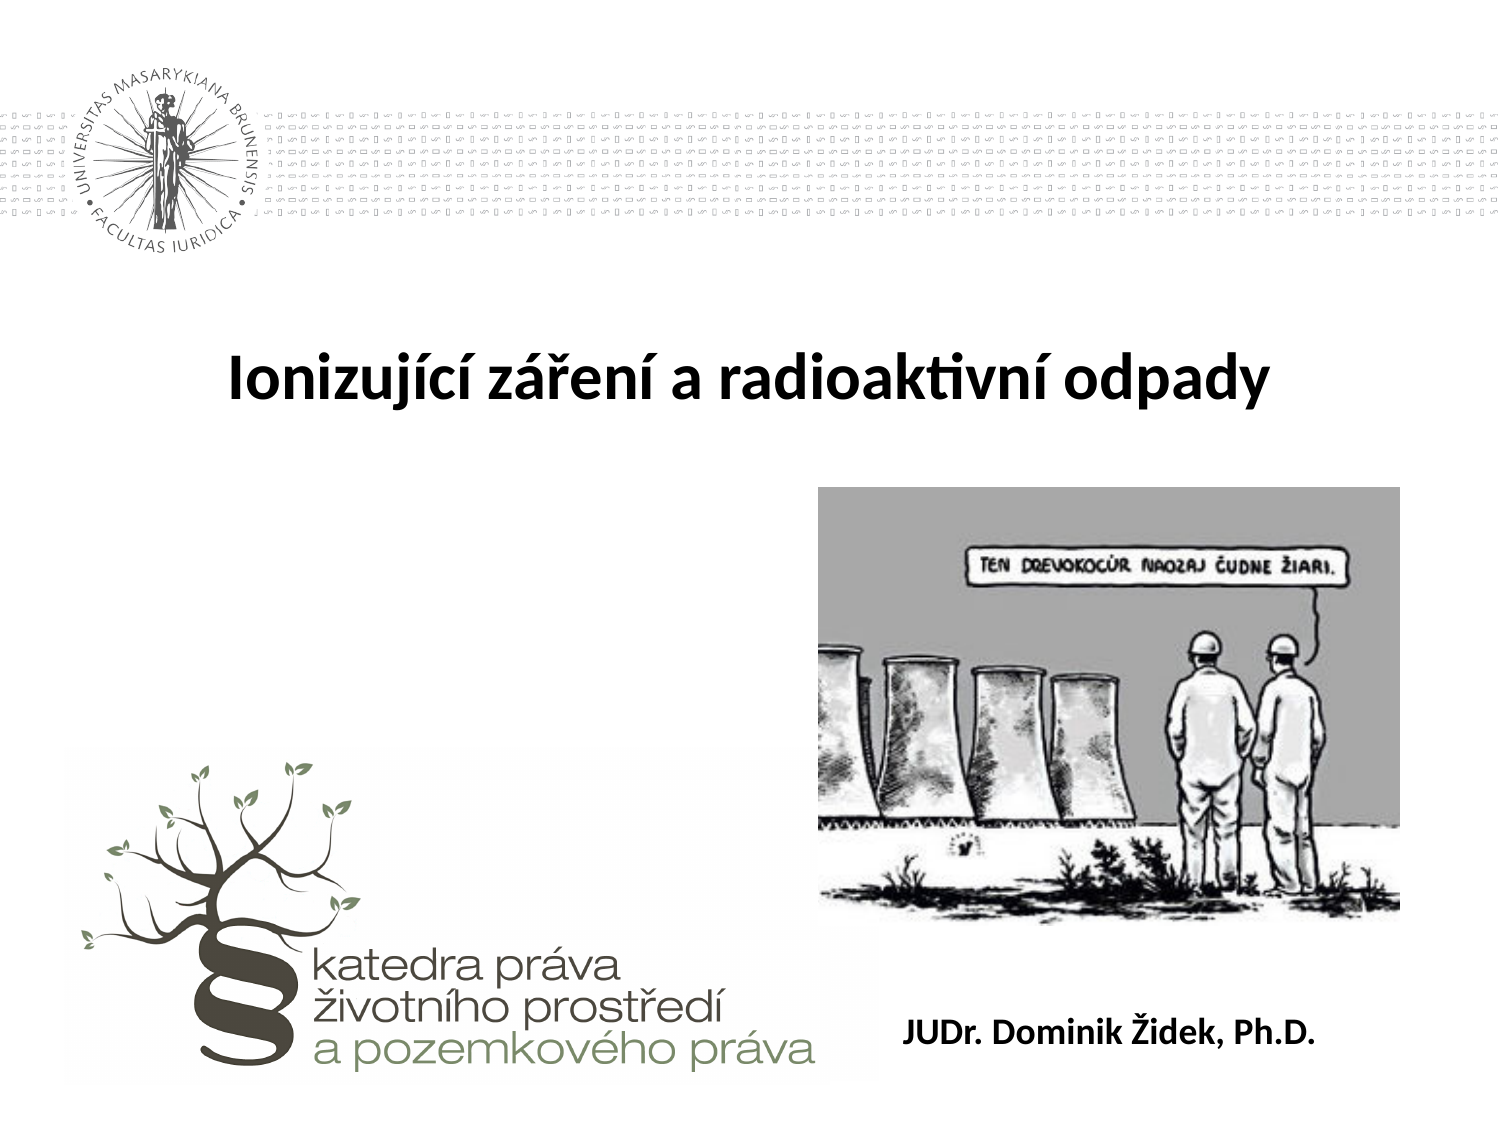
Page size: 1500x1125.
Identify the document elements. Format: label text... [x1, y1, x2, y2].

title Ionizující záření a radioaktivní odpady [129, 313, 1371, 494]
text_box JUDr. Dominik Židek, Ph.D. [888, 999, 1491, 1060]
picture [64, 487, 1400, 1085]
picture [0, 30, 1500, 302]
